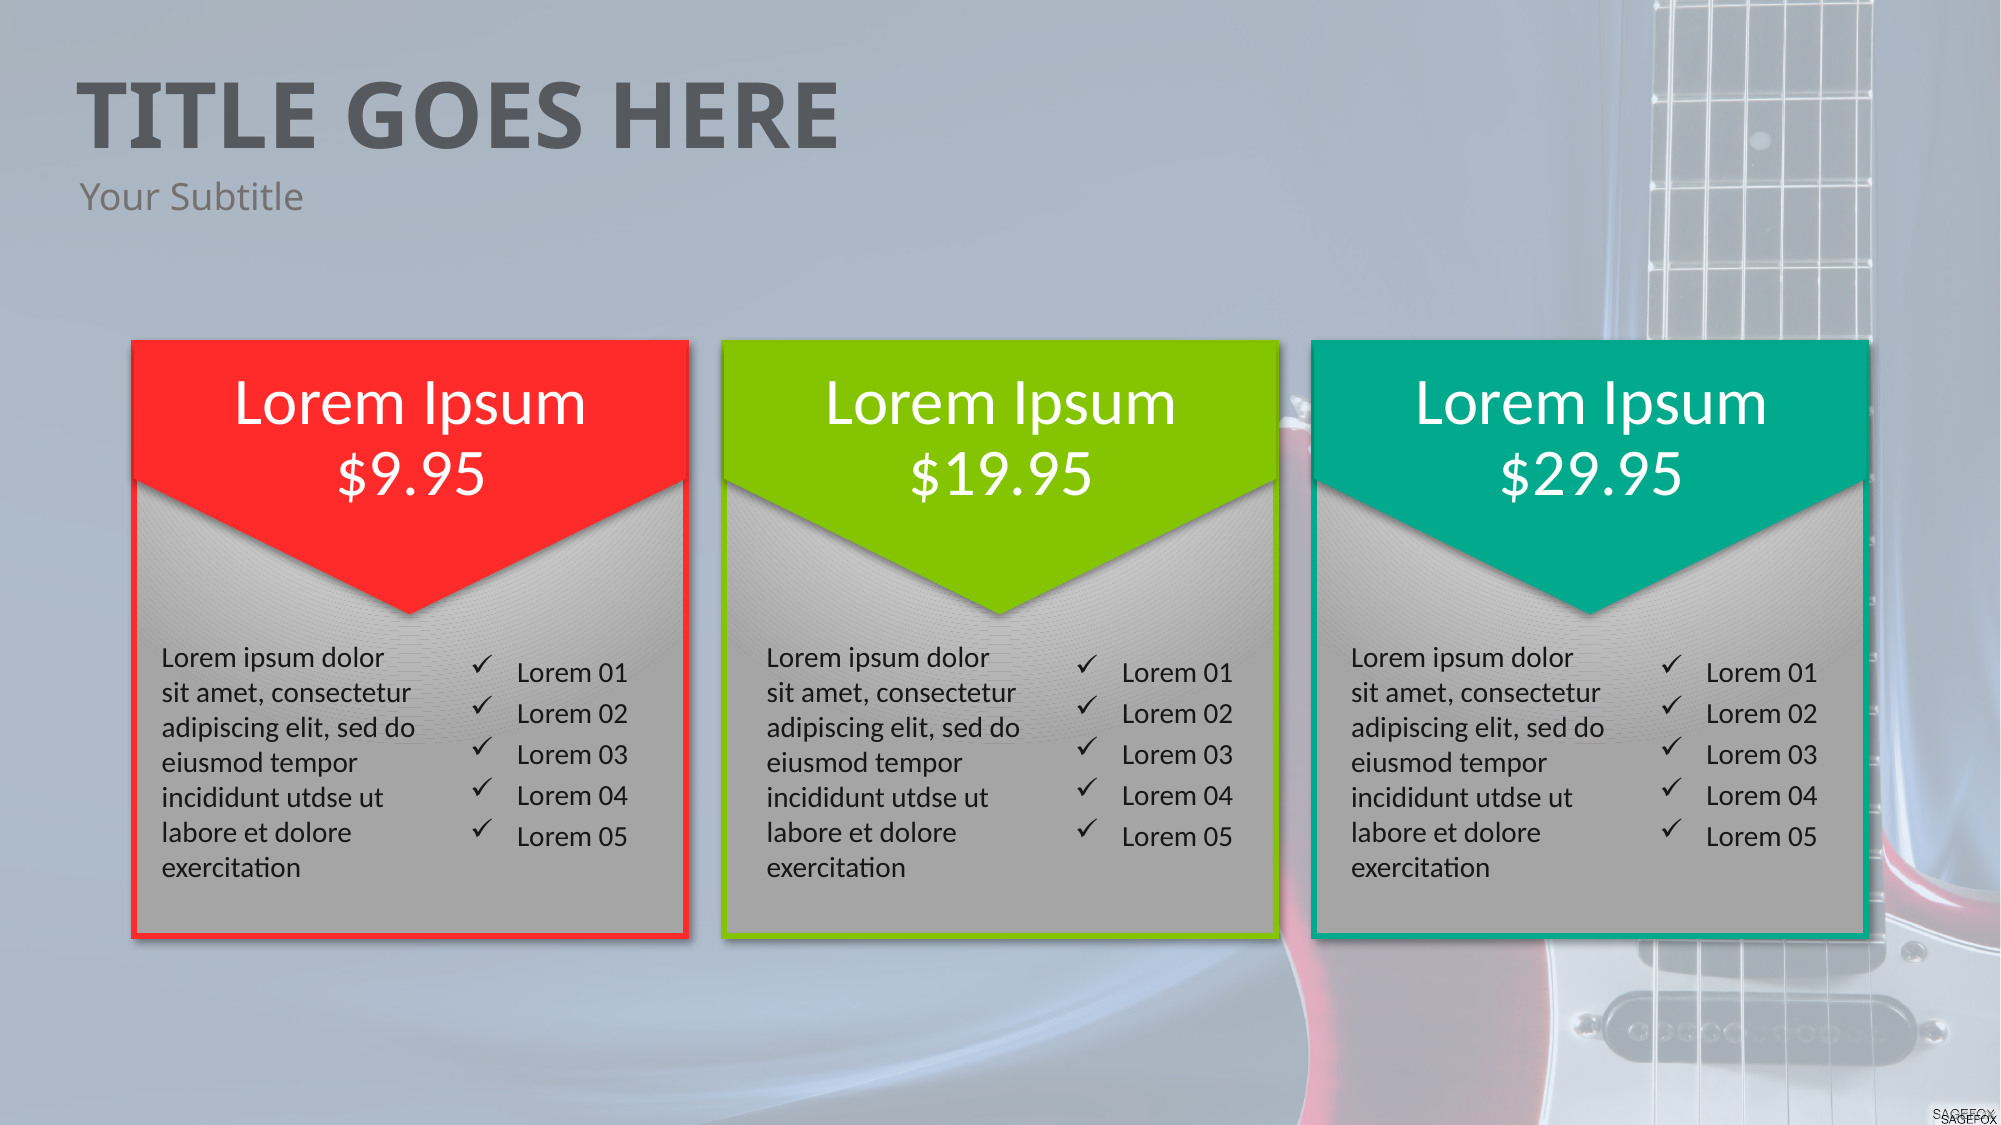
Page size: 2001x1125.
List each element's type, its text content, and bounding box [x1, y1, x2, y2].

text_box Lorem ipsum dolor sit amet, consectetur adipiscing elit, sed do eiusmod tempor incididunt utdse ut labore et dolore exercitation [1341, 633, 1617, 889]
text_box Lorem ipsum dolor sit amet, consectetur adipiscing elit, sed do eiusmod tempor incididunt utdse ut labore et dolore exercitation [756, 633, 1032, 889]
text_box Lorem 01 Lorem 02 Lorem 03 Lorem 04 Lorem 05 [979, 648, 1244, 857]
picture [1929, 1108, 1999, 1125]
text_box [1314, 615, 1867, 936]
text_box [133, 342, 686, 615]
text_box Lorem ipsum dolor sit amet, consectetur adipiscing elit, sed do eiusmod tempor incididunt utdse ut labore et dolore exercitation [151, 633, 427, 889]
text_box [723, 342, 1277, 615]
text_box Lorem 01 Lorem 02 Lorem 03 Lorem 04 Lorem 05 [1563, 648, 1828, 857]
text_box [60, 49, 1020, 227]
text_box [723, 615, 1277, 936]
text_box [133, 615, 686, 936]
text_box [1314, 342, 1867, 615]
text_box Lorem 01 Lorem 02 Lorem 03 Lorem 04 Lorem 05 [374, 648, 639, 857]
